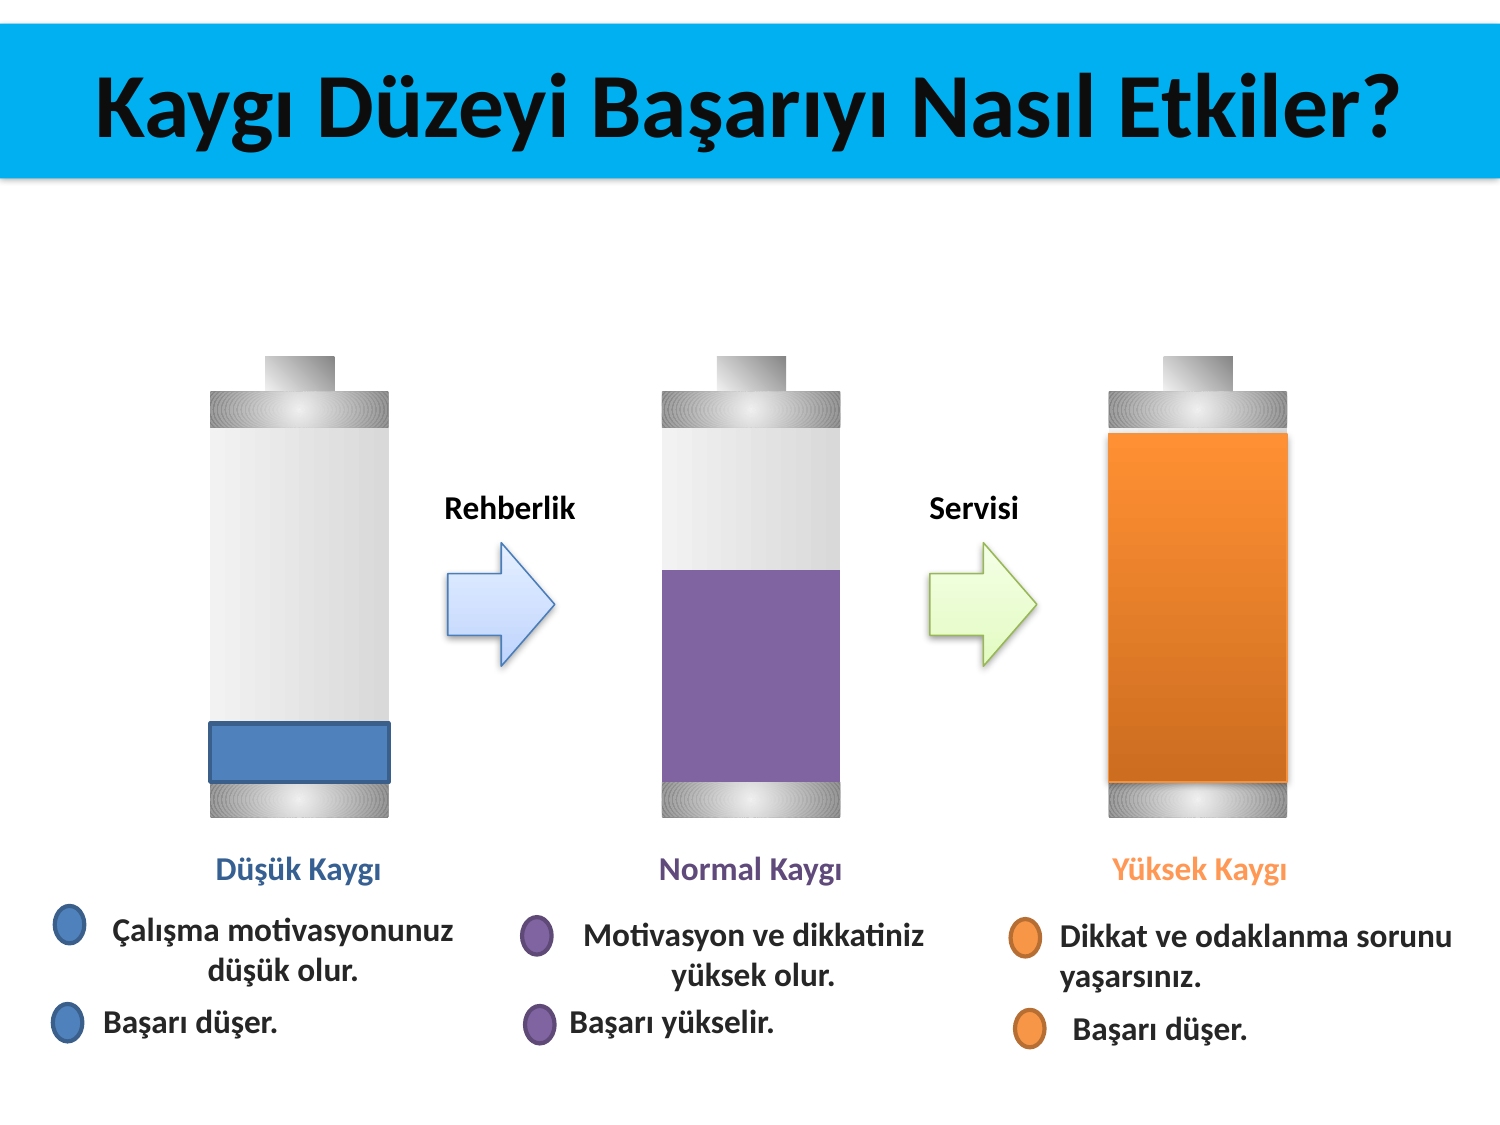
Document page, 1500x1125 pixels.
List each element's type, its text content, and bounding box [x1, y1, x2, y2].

text_box Başarı yükselir. [554, 992, 959, 1048]
text_box Yüksek Kaygı [1097, 839, 1303, 895]
text_box Başarı düşer. [1057, 999, 1500, 1055]
text_box Dikkat ve odaklanma sorunu yaşarsınız. [1045, 906, 1481, 1002]
text_box Motivasyon ve dikkatiniz yüksek olur. [532, 905, 975, 1001]
text_box [1008, 916, 1043, 959]
text_box [519, 914, 554, 957]
text_box [929, 541, 1038, 667]
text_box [661, 356, 841, 818]
title Kaygı Düzeyi Başarıyı Nasıl Etkiler? [0, 23, 1500, 179]
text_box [1108, 356, 1288, 818]
text_box Başarı düşer. [88, 992, 493, 1048]
text_box [50, 1001, 85, 1044]
text_box [52, 903, 87, 946]
text_box [446, 541, 556, 667]
text_box Rehberlik [429, 479, 591, 534]
text_box Düşük Kaygı [200, 839, 397, 895]
text_box [1012, 1007, 1047, 1050]
text_box Normal Kaygı [644, 839, 858, 895]
text_box Servisi [914, 479, 1035, 534]
text_box Çalışma motivasyonunuz düşük olur. [81, 900, 486, 995]
text_box [522, 1003, 557, 1046]
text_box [209, 356, 389, 818]
